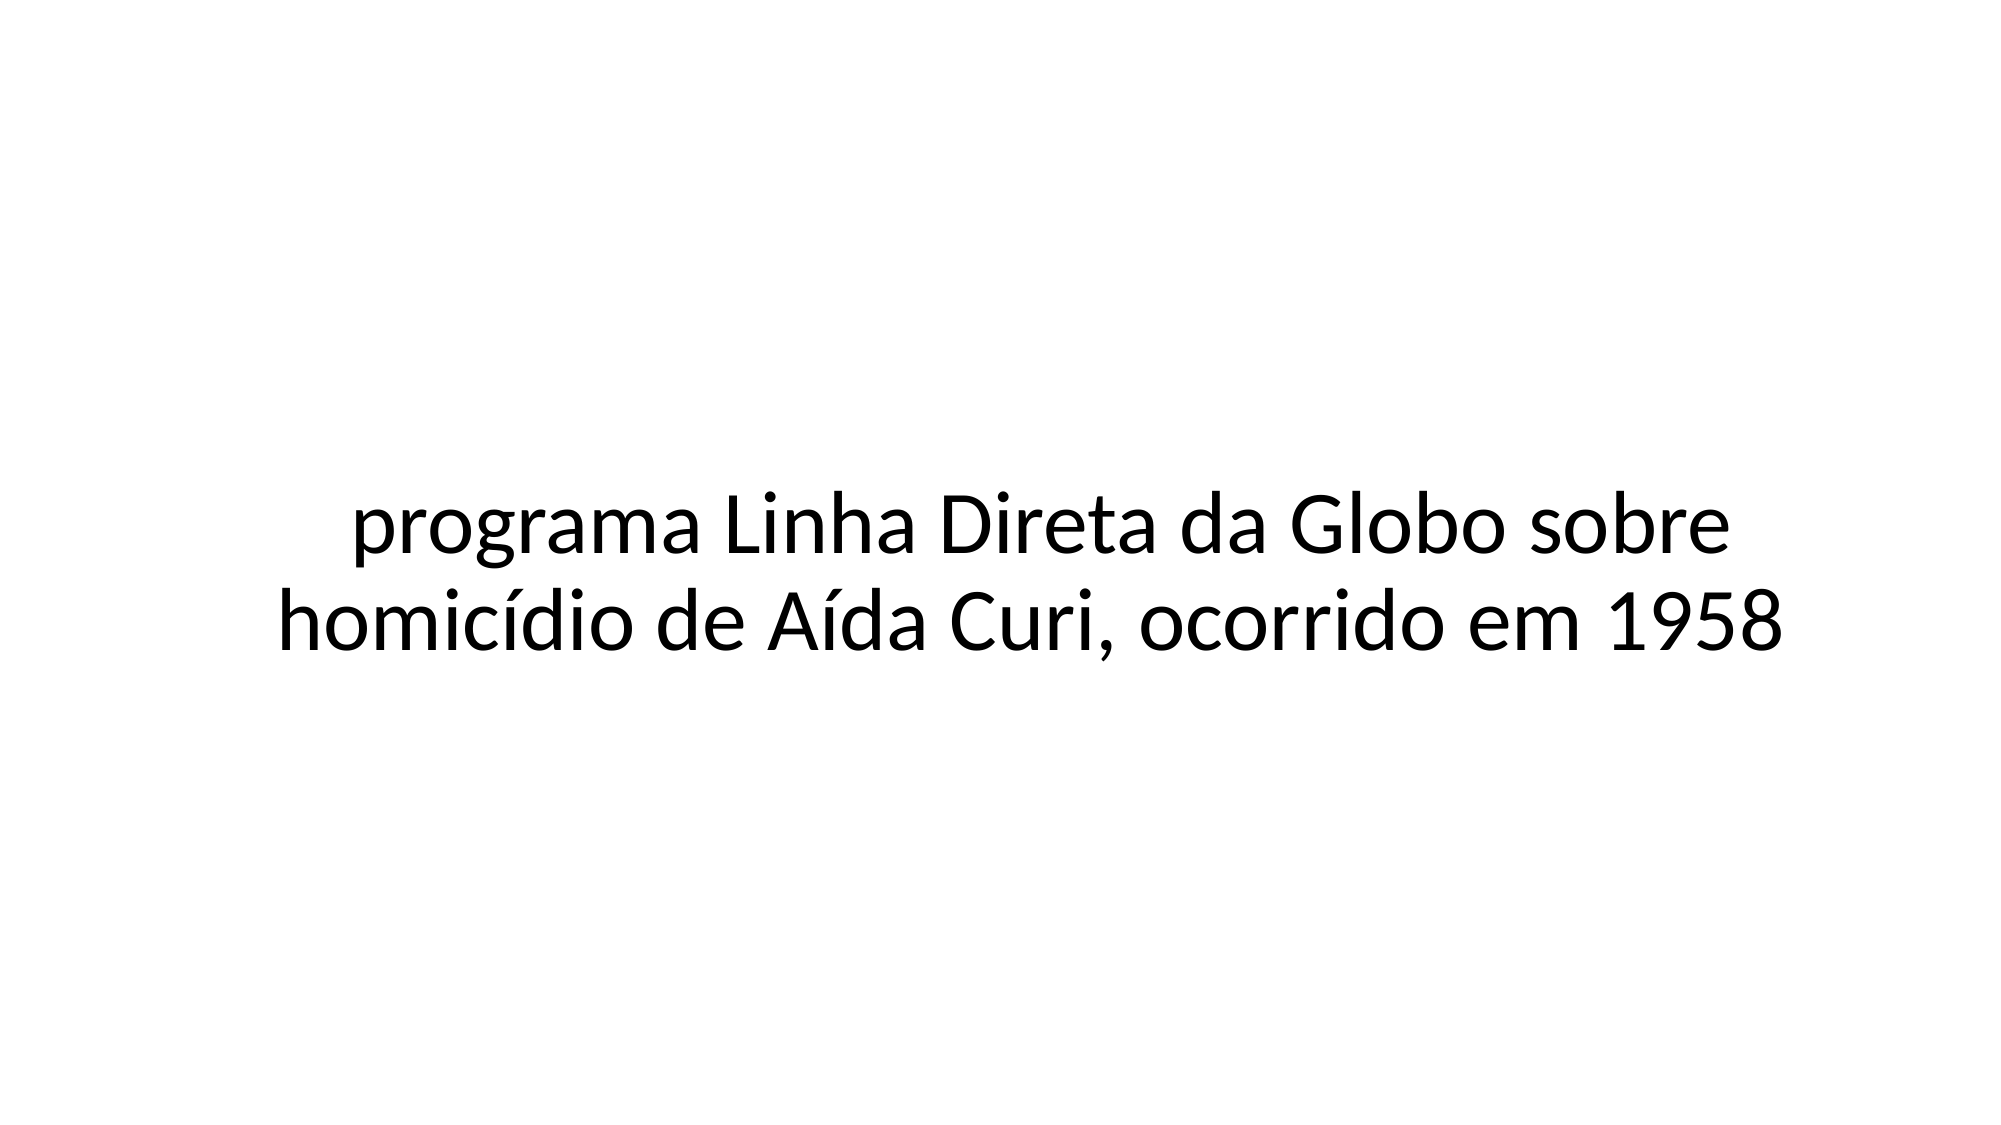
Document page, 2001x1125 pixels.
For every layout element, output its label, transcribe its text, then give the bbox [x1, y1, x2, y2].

list programa Linha Direta da Globo sobre homicídio de Aída Curi, ocorrido em 1958 [214, 468, 1847, 1125]
